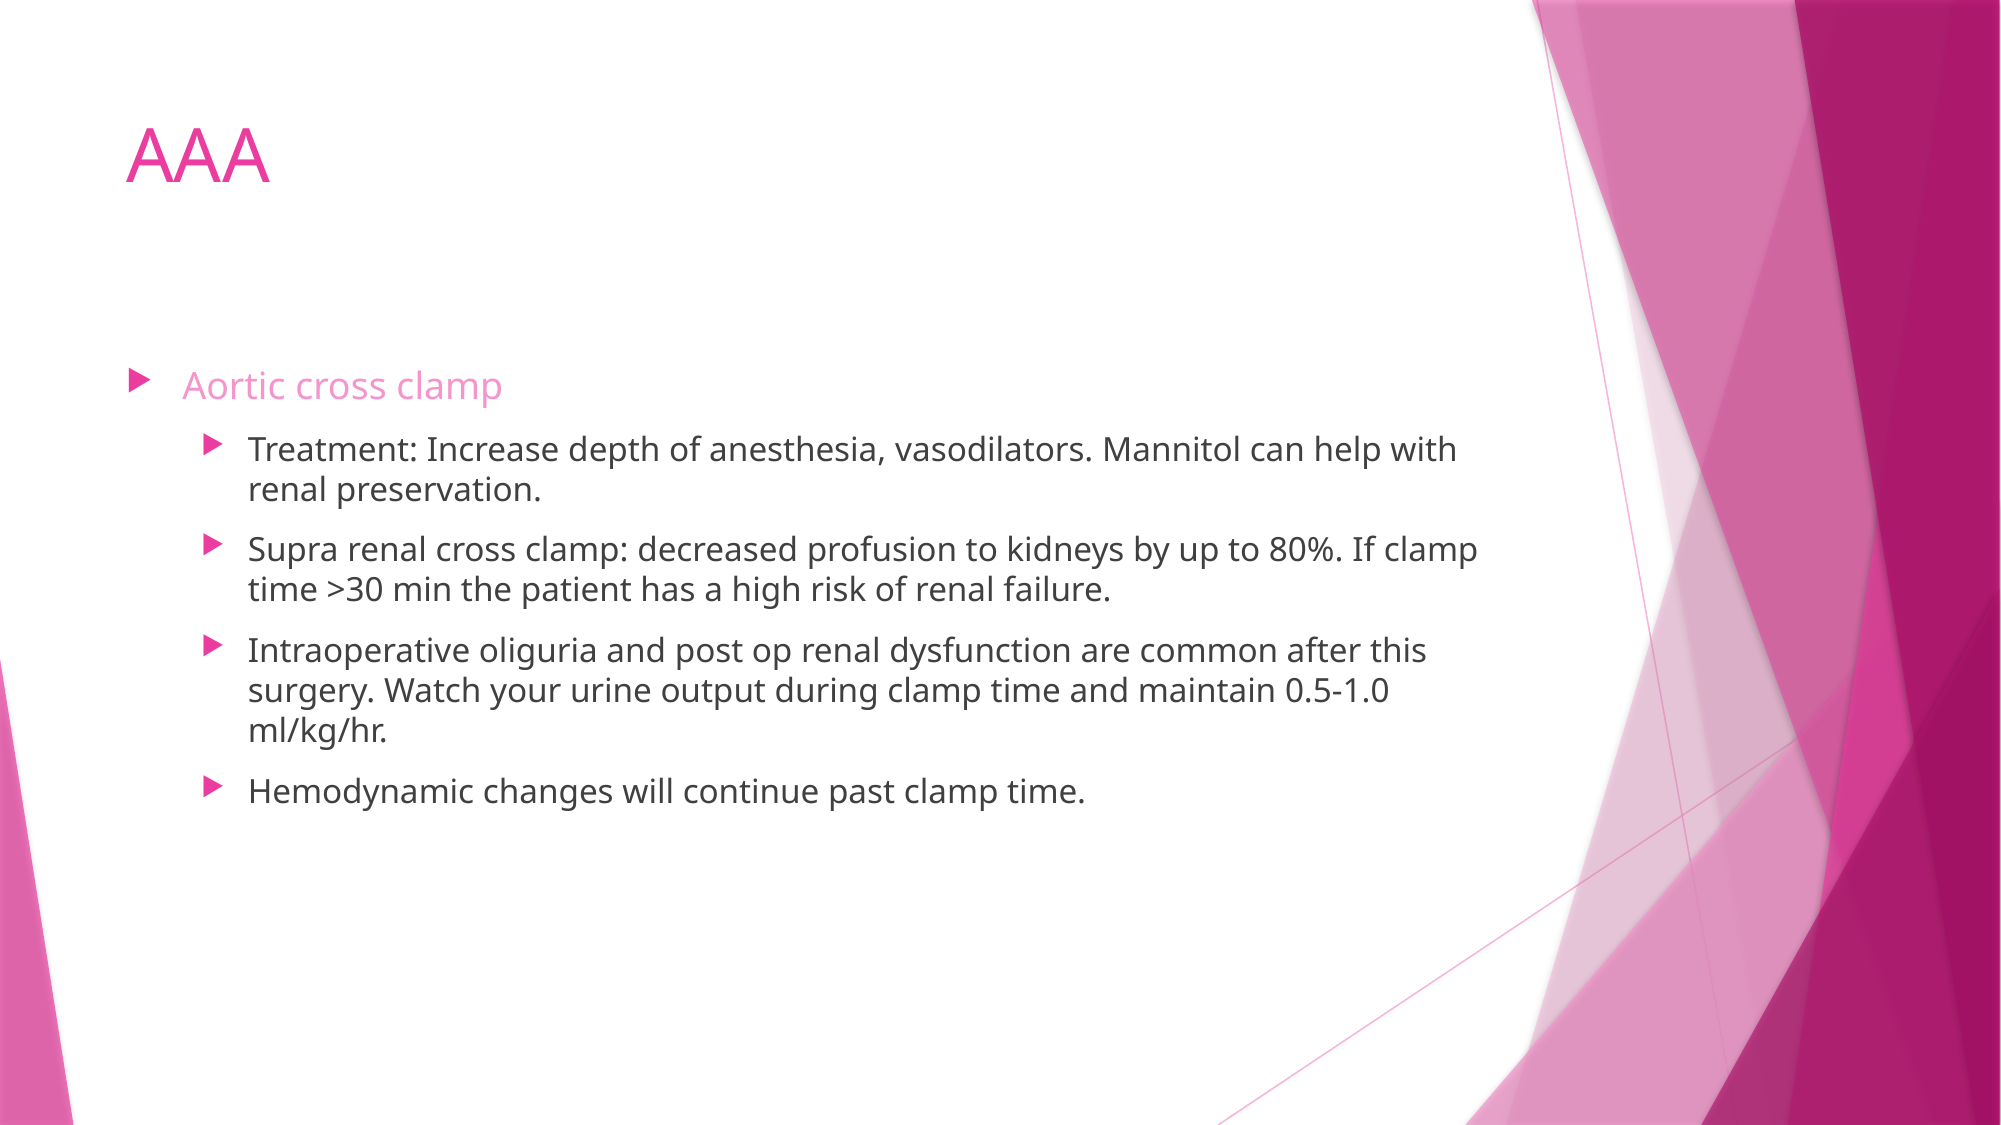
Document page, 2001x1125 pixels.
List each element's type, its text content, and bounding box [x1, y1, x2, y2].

title AAA [111, 99, 1522, 317]
list Aortic cross clamp Treatment: Increase depth of anesthesia, vasodilators. Mannitol can help with renal preservation. Supra renal cross clamp: decreased profusion to kidneys by up to 80%. If clamp time >30 min the patient has a high risk of renal failure. Intraoperative oliguria and post op renal dysfunction are common after this surgery. Watch your urine output during clamp time and maintain 0.5-1.0 ml/kg/hr. Hemodynamic changes will continue past clamp time. [111, 354, 1522, 992]
